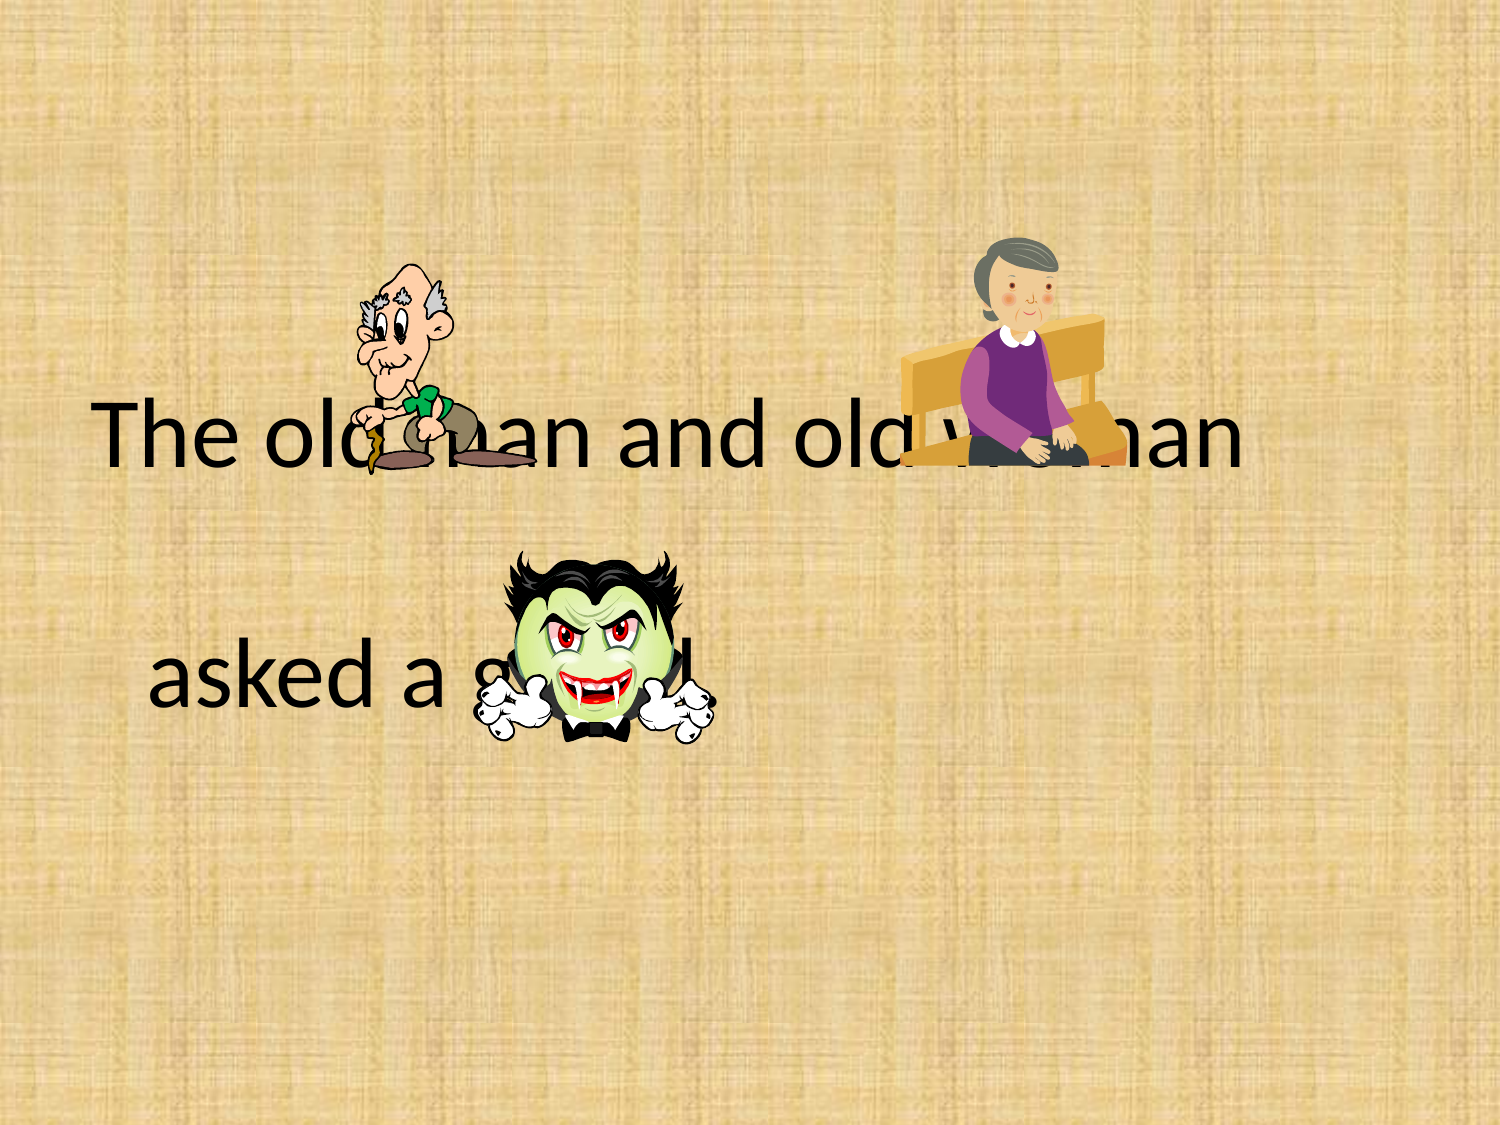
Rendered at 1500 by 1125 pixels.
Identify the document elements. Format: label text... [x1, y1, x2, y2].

list The old man and old woman asked a ghoul. [75, 99, 1425, 1063]
picture [0, 0, 1500, 1125]
